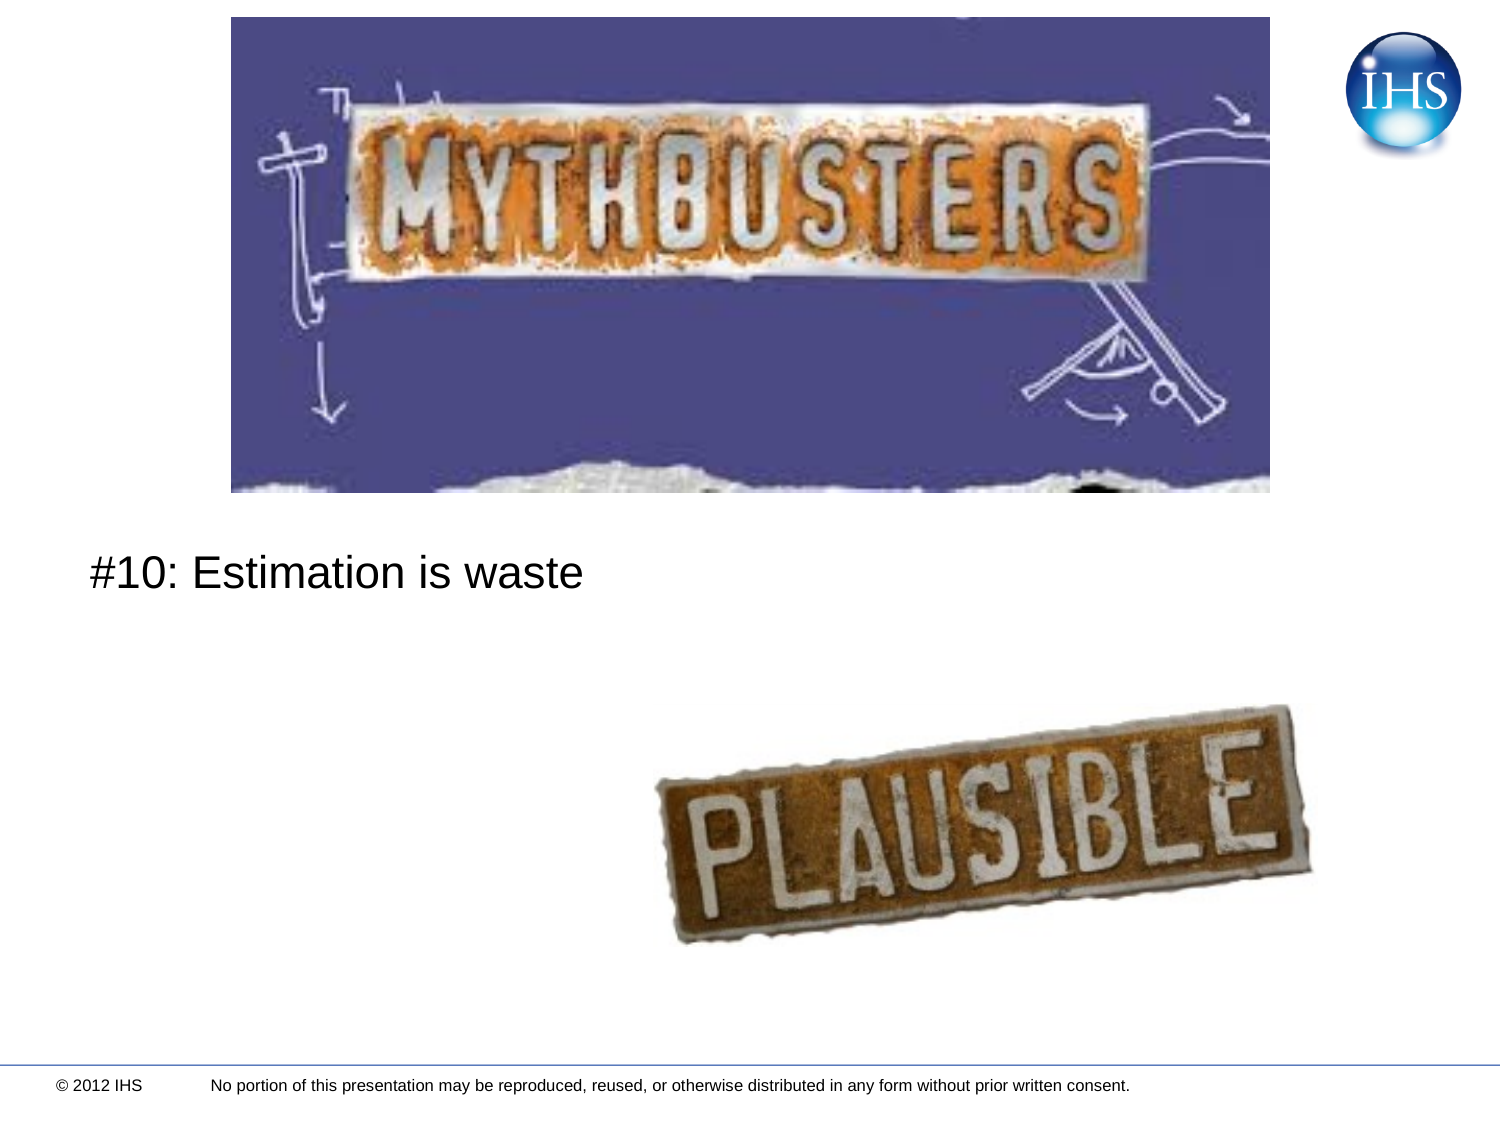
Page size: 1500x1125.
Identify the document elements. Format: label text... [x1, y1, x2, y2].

picture [1339, 25, 1467, 160]
picture [652, 702, 1318, 948]
picture [231, 17, 1270, 493]
list #10: Estimation is waste [75, 535, 1419, 1005]
